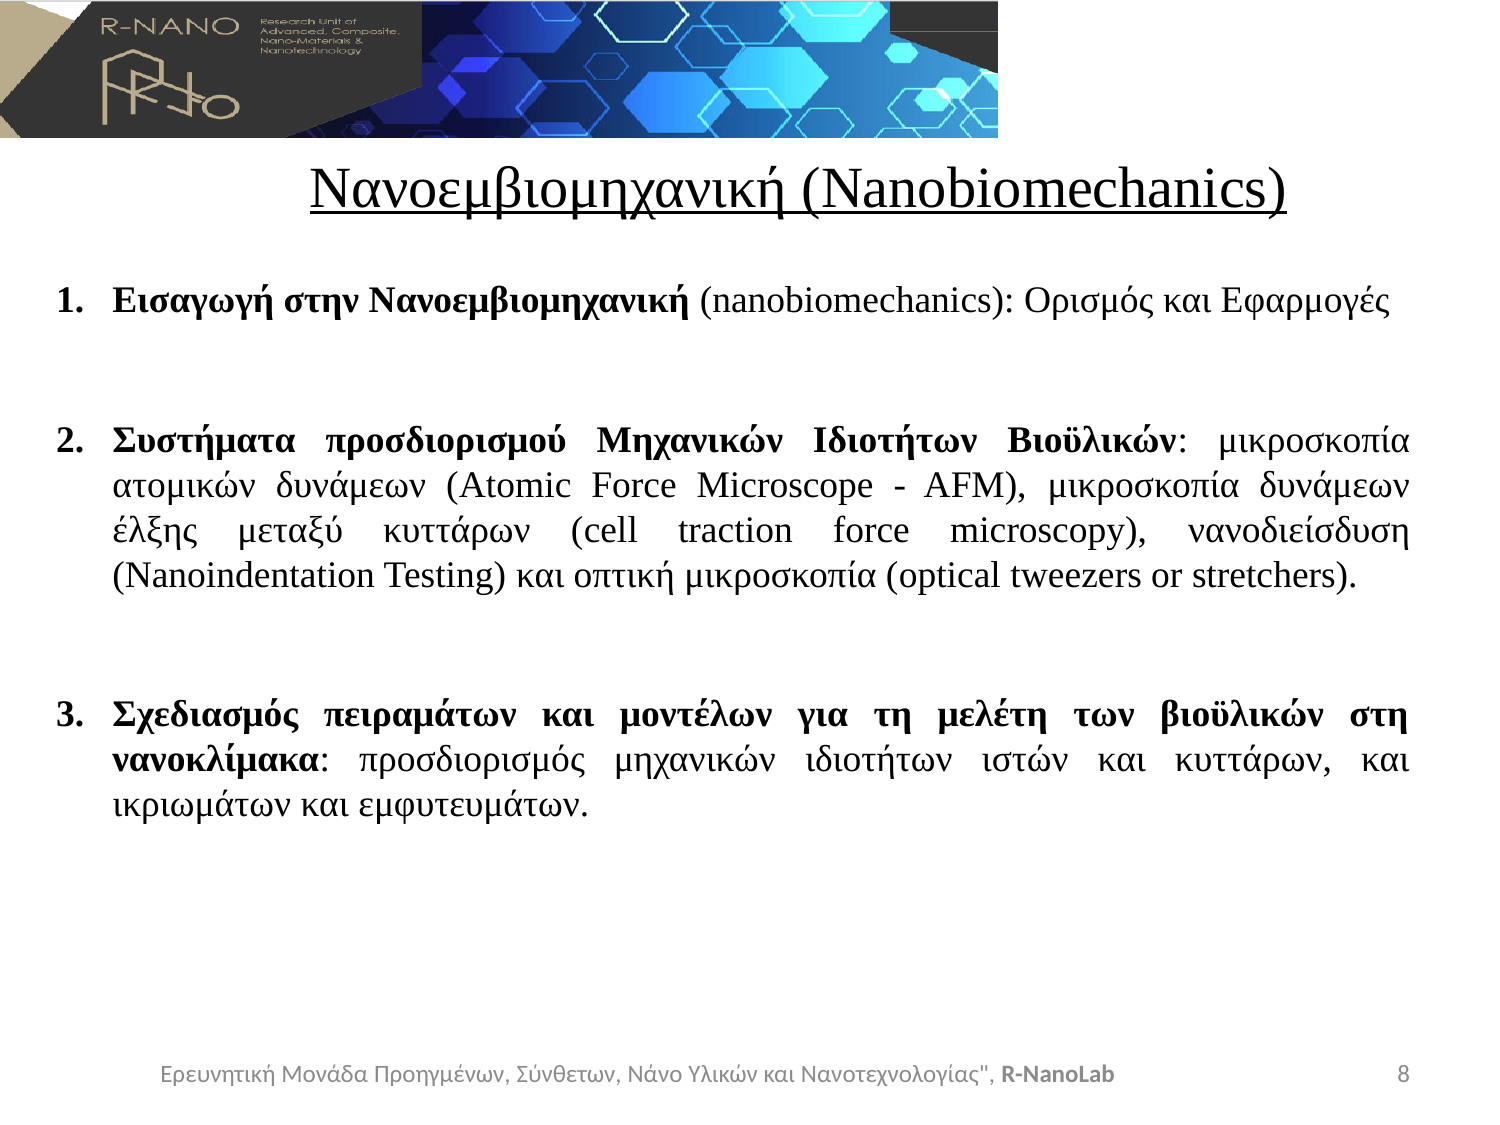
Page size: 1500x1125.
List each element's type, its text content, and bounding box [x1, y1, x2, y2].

picture [0, 0, 999, 138]
footer Ερευνητική Μονάδα Προηγμένων, Σύνθετων, Νάνο Υλικών και Νανοτεχνολογίας", R-NanoLab [112, 1042, 1164, 1103]
slide_number 8 [1164, 1042, 1425, 1103]
text_box Εισαγωγή στην Νανοεμβιομηχανική (nanobiomechanics): Ορισμός και Εφαρμογές Συστήματα προσδιορισμού Μηχανικών Ιδιοτήτων Βιοϋλικών: μικροσκοπία ατομικών δυνάμεων (Atomic Force Microscope - AFM), μικροσκοπία δυνάμεων έλξης μεταξύ κυττάρων (cell traction force microscopy), νανοδιείσδυση (Nanoindentation Testing) και οπτική μικροσκοπία (optical tweezers or stretchers). Σχεδιασμός πειραμάτων και μοντέλων για τη μελέτη των βιοϋλικών στη νανοκλίμακα: προσδιορισμός μηχανικών ιδιοτήτων ιστών και κυττάρων, και ικριωμάτων και εμφυτευμάτων. [41, 267, 1425, 947]
title [0, 0, 1500, 149]
text_box Νανοεμβιομηχανική (Nanobiomechanics) [253, 149, 1344, 232]
